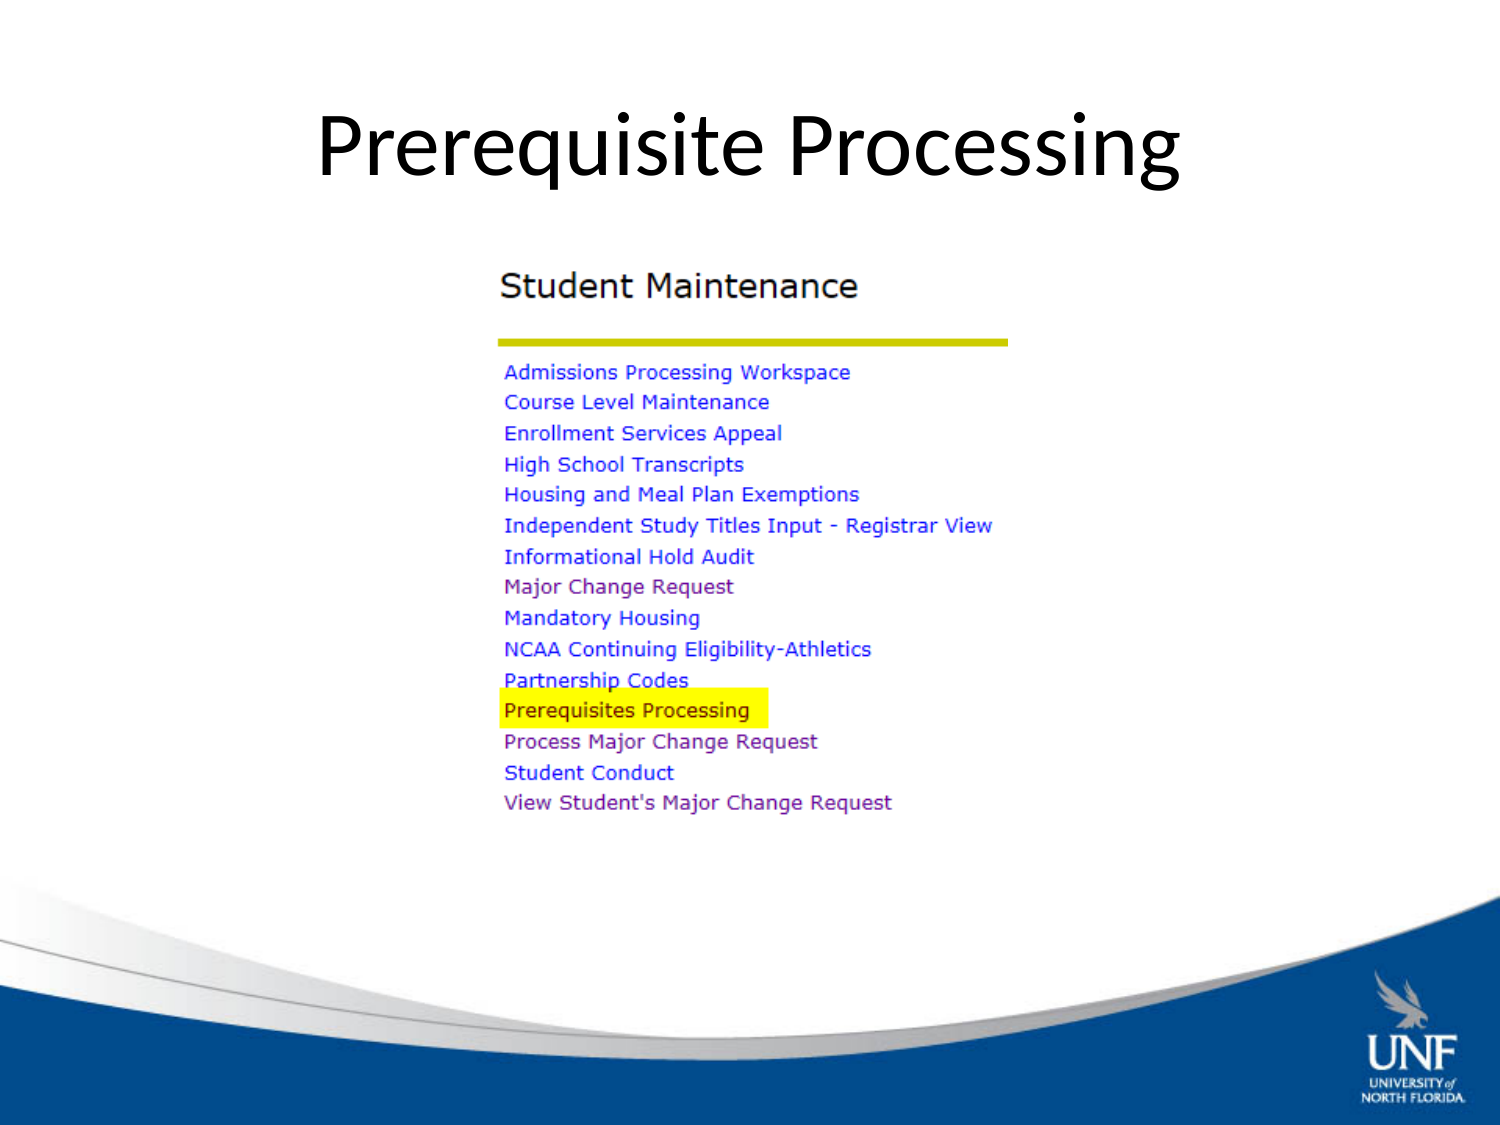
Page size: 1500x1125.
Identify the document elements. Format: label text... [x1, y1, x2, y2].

picture [0, 876, 1500, 1125]
title Prerequisite Processing [75, 45, 1425, 233]
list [491, 256, 1008, 825]
